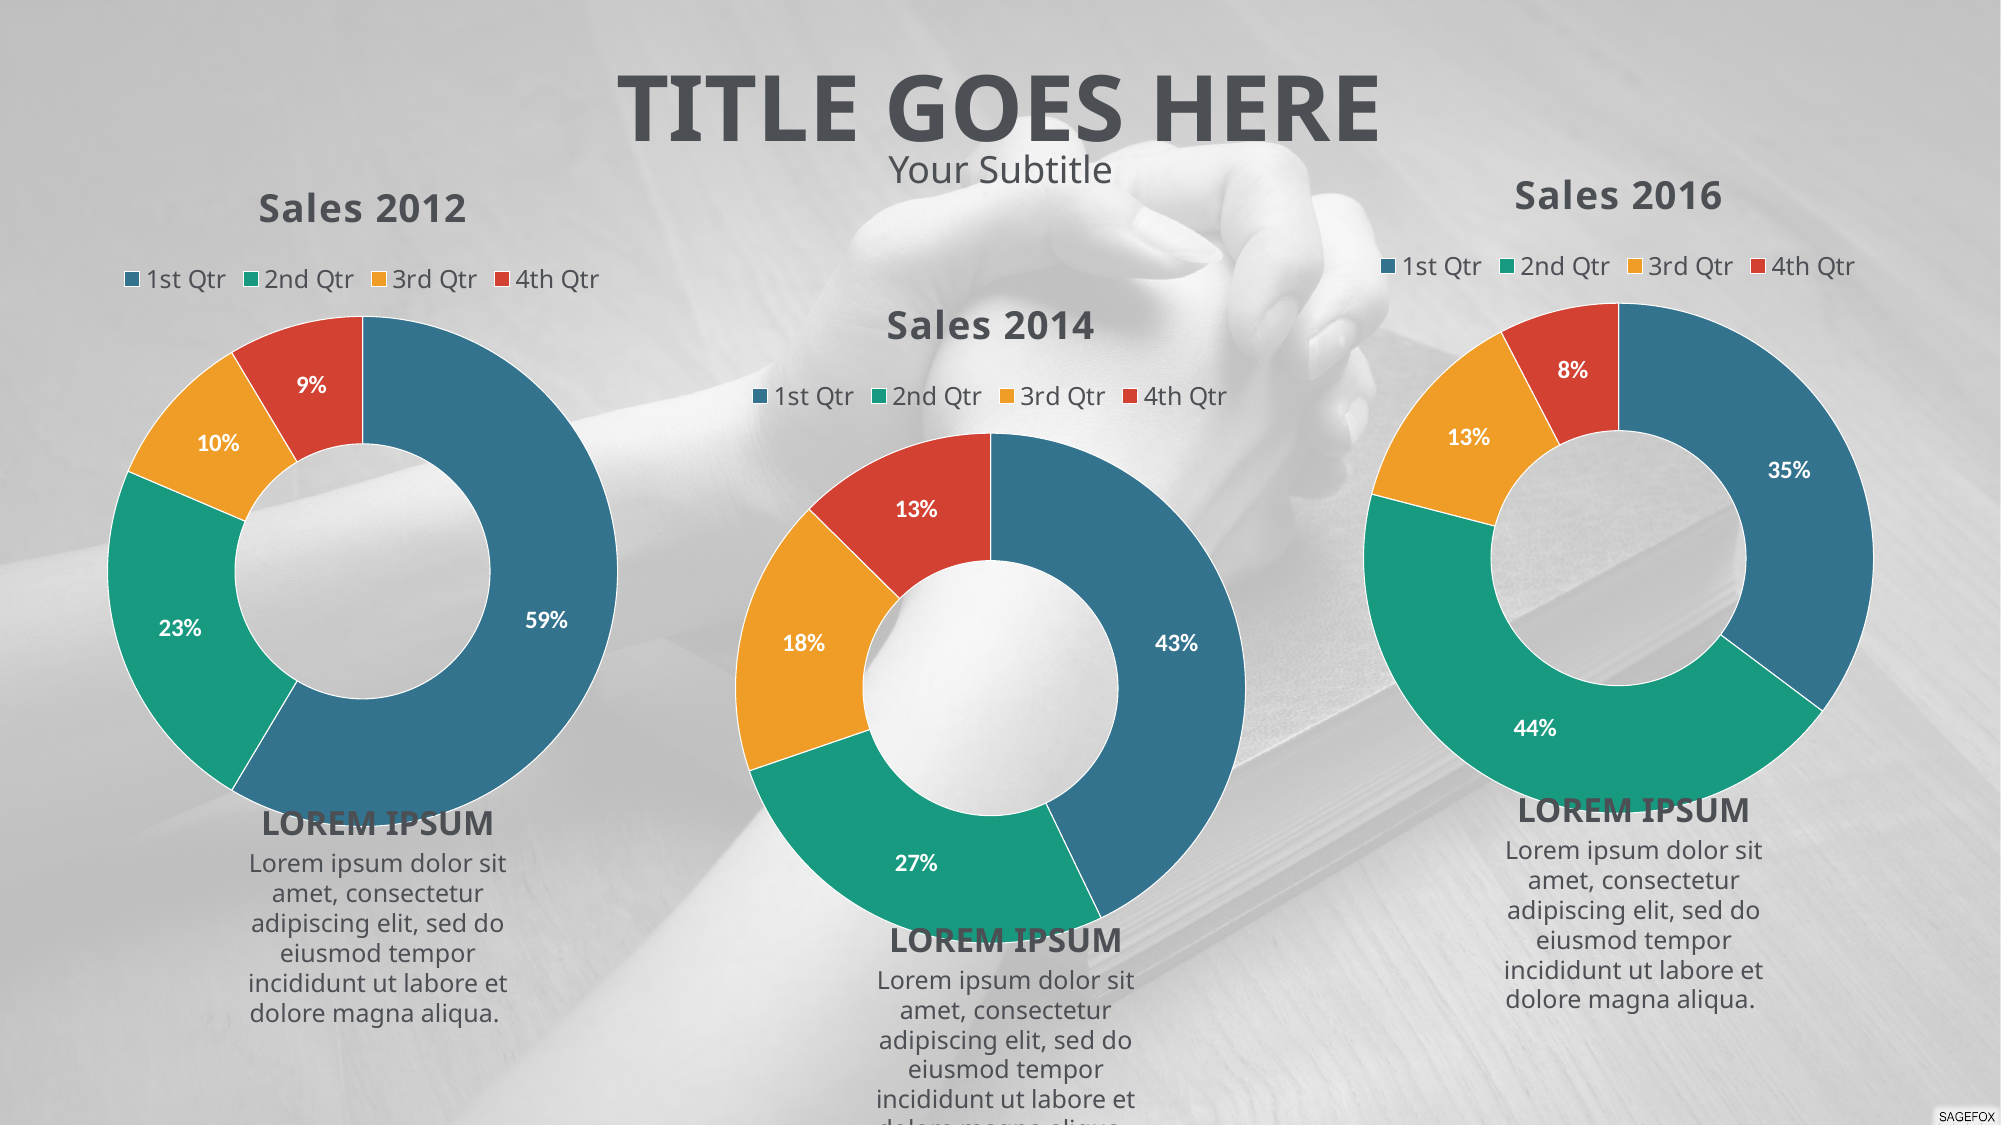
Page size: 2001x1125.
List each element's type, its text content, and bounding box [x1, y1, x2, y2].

chart [63, 147, 662, 841]
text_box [548, 42, 1452, 199]
picture [1936, 1111, 1997, 1125]
chart [691, 263, 1290, 958]
text_box LOREM IPSUM Lorem ipsum dolor sit amet, consectetur adipiscing elit, sed do eiusmod tempor incididunt ut labore et dolore magna aliqua. [835, 958, 1177, 1125]
text_box LOREM IPSUM Lorem ipsum dolor sit amet, consectetur adipiscing elit, sed do eiusmod tempor incididunt ut labore et dolore magna aliqua. [207, 841, 549, 1035]
text_box LOREM IPSUM Lorem ipsum dolor sit amet, consectetur adipiscing elit, sed do eiusmod tempor incididunt ut labore et dolore magna aliqua. [1463, 828, 1805, 1022]
chart [1319, 133, 1918, 828]
